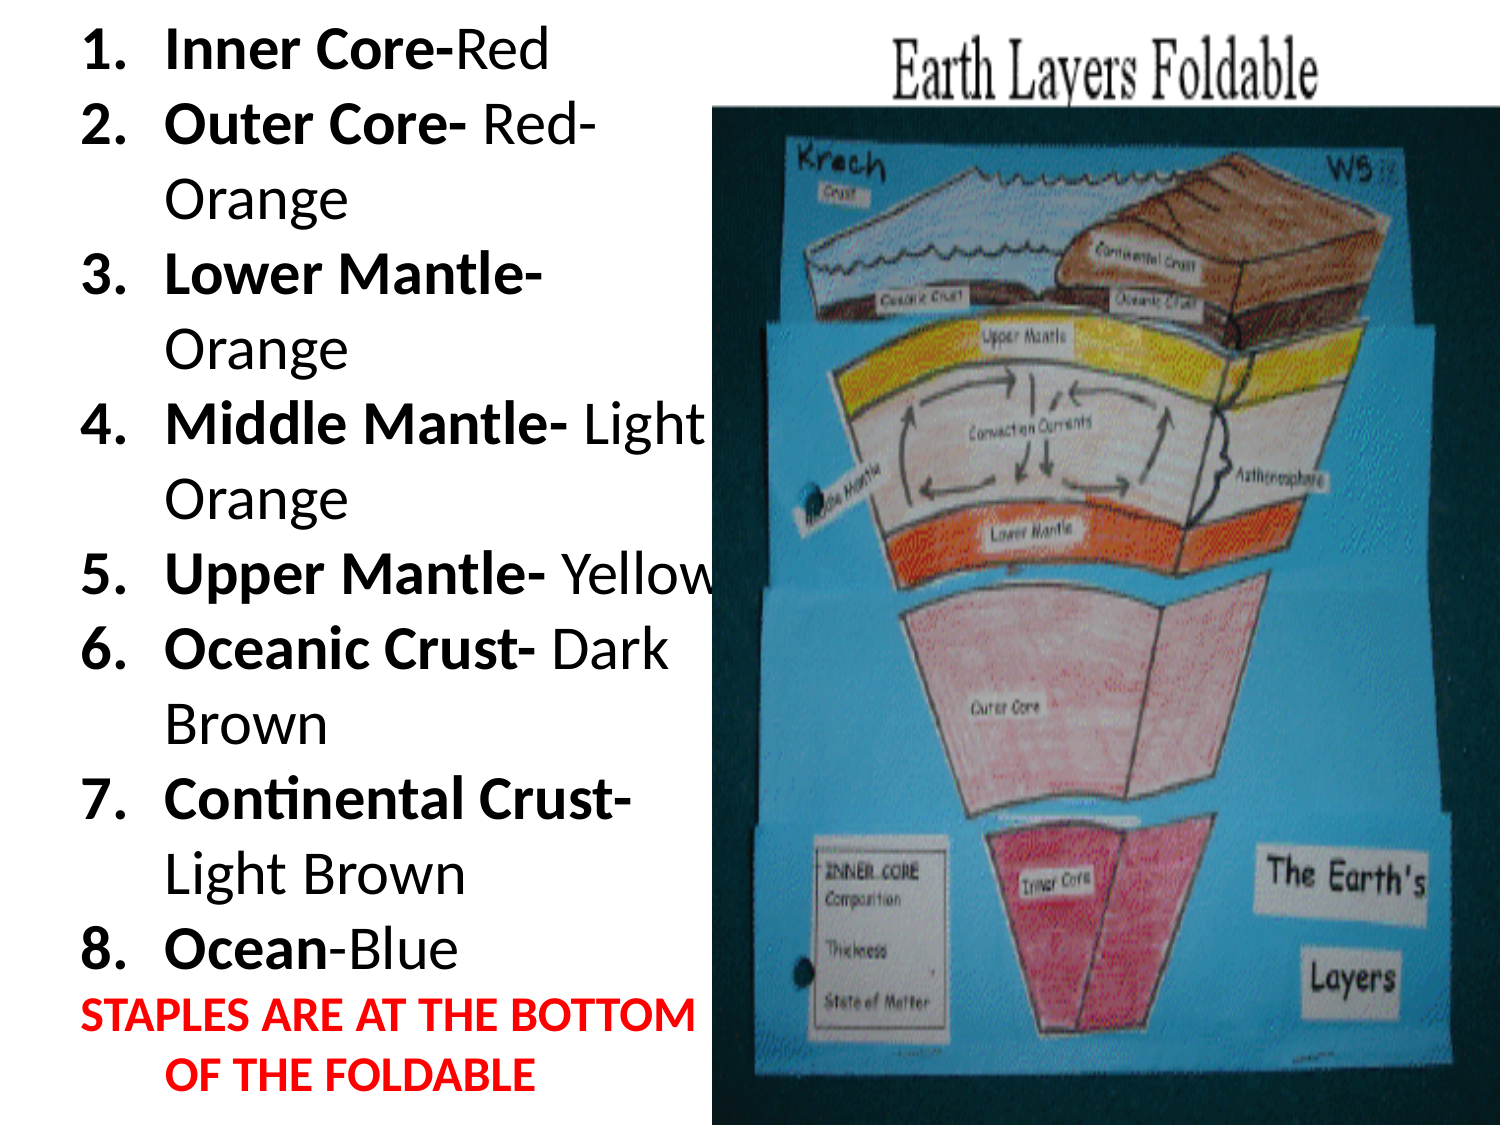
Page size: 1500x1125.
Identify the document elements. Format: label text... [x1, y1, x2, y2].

text_box Inner Core-Red Outer Core- Red-Orange Lower Mantle- Orange Middle Mantle- Light Orange Upper Mantle- Yellow Oceanic Crust- Dark Brown Continental Crust- Light Brown Ocean-Blue STAPLES ARE AT THE BOTTOM OF THE FOLDABLE [0, 0, 710, 1109]
picture [712, 0, 1500, 1125]
